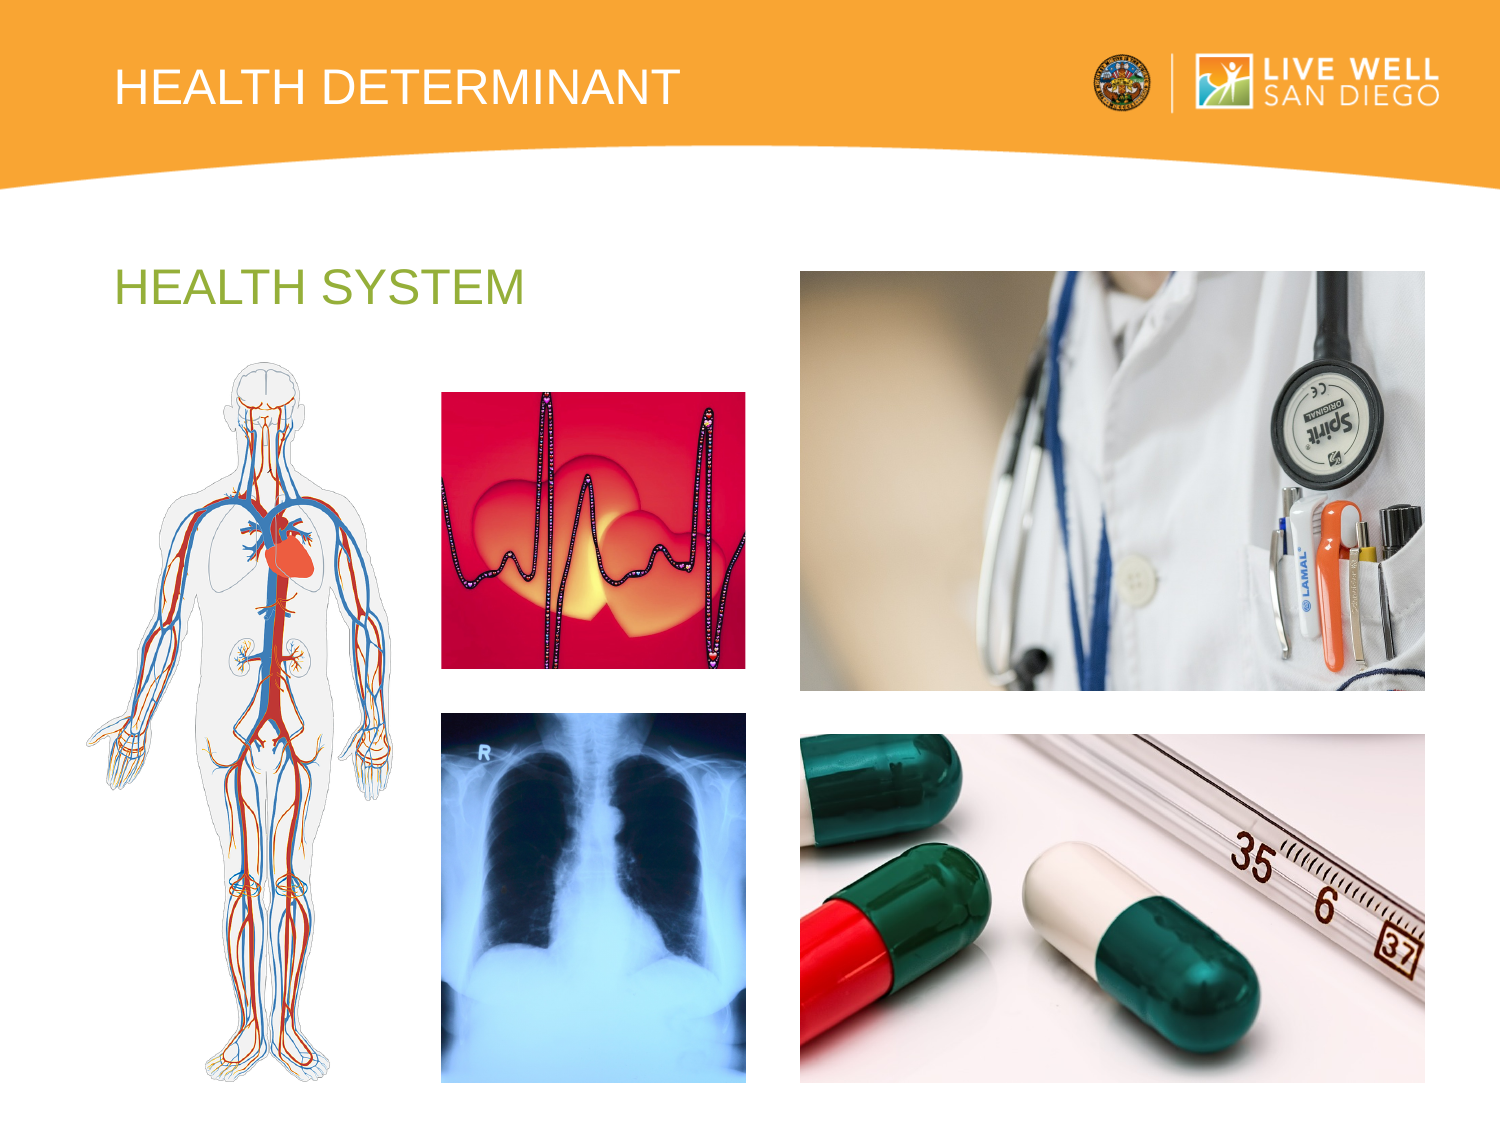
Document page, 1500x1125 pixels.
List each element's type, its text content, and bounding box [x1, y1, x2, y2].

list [799, 271, 1426, 691]
list Health System [113, 224, 1425, 322]
picture [0, 0, 1500, 1125]
title Health Determinant [113, 27, 1052, 150]
